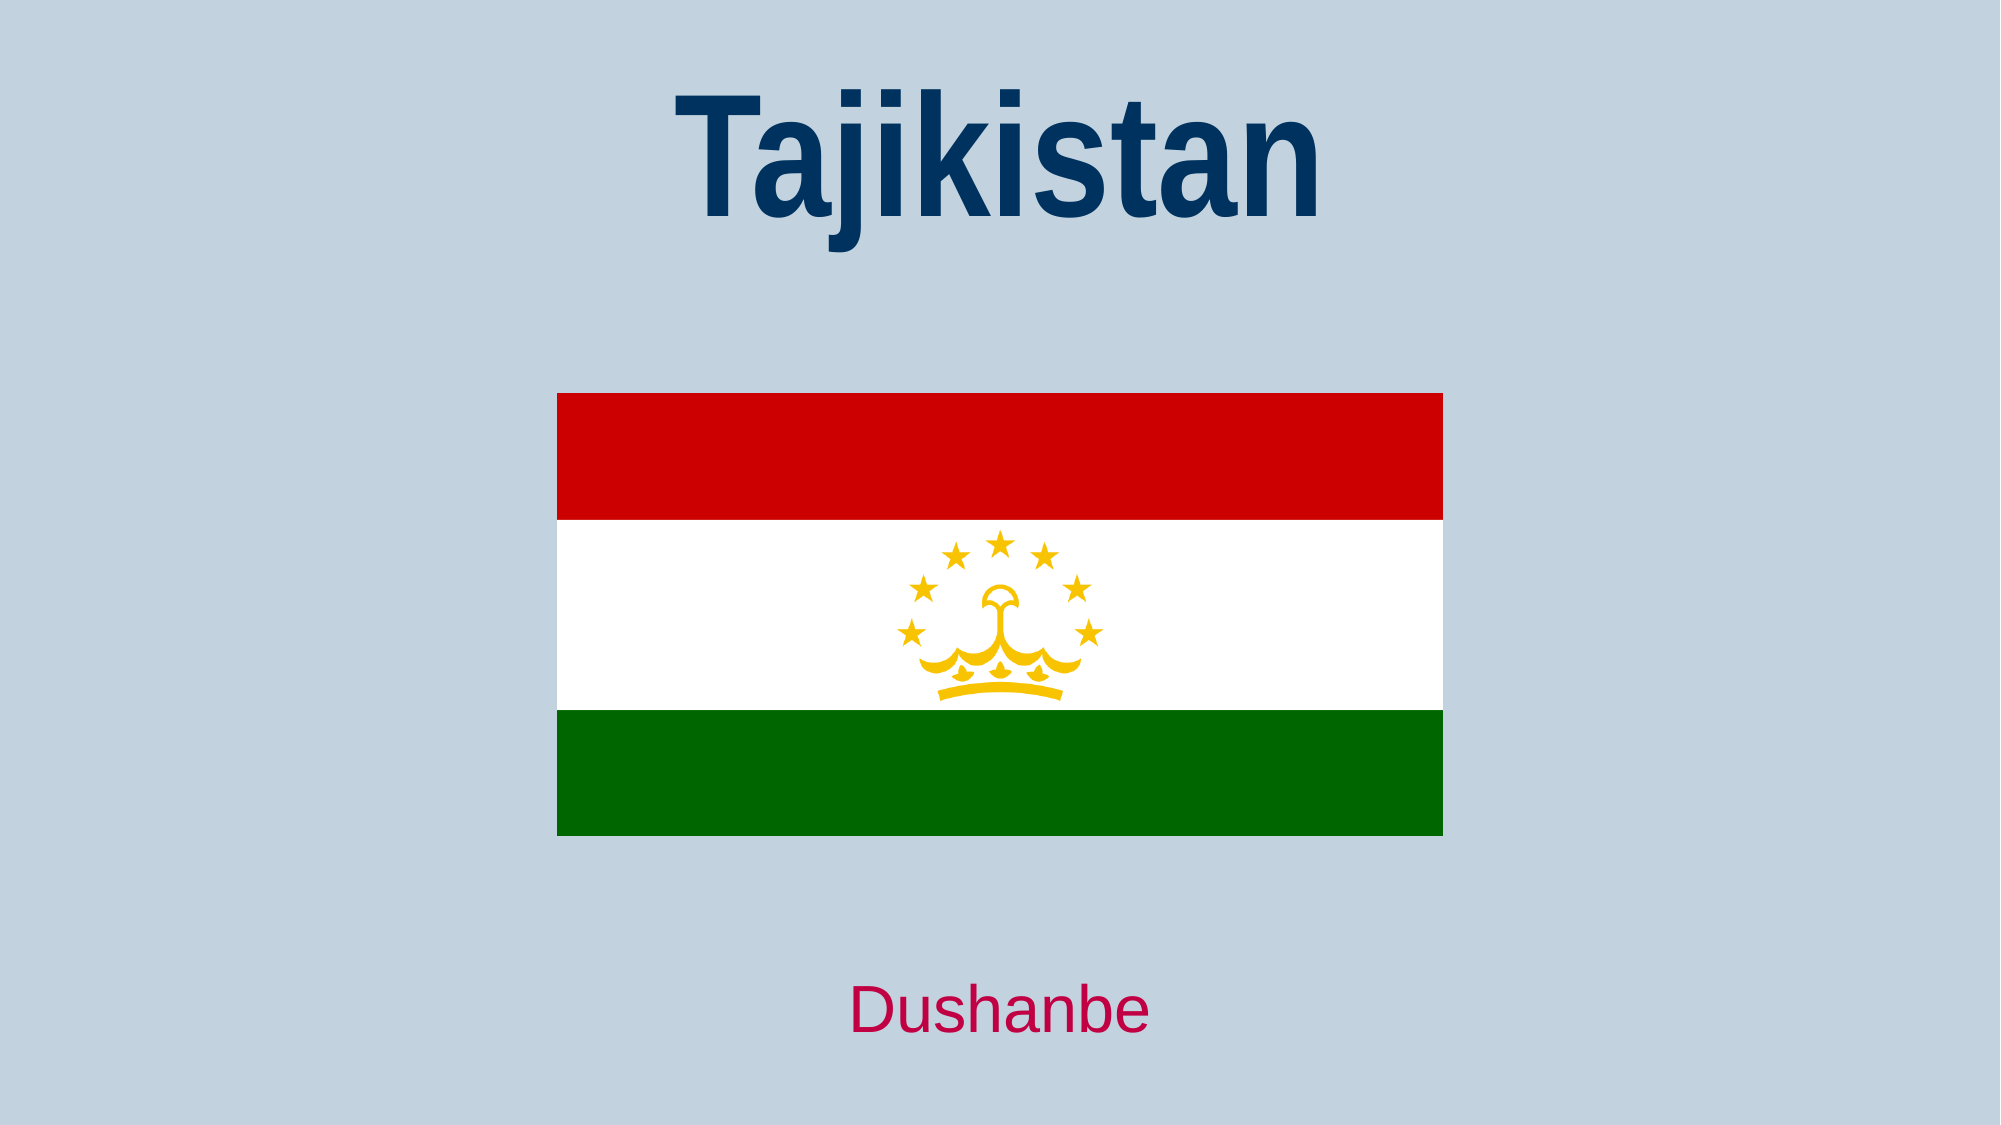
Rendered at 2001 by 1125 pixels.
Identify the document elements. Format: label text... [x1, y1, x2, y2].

picture [556, 392, 1443, 836]
title Tajikistan [249, 94, 1750, 262]
subtitle Dushanbe [261, 967, 1739, 1059]
